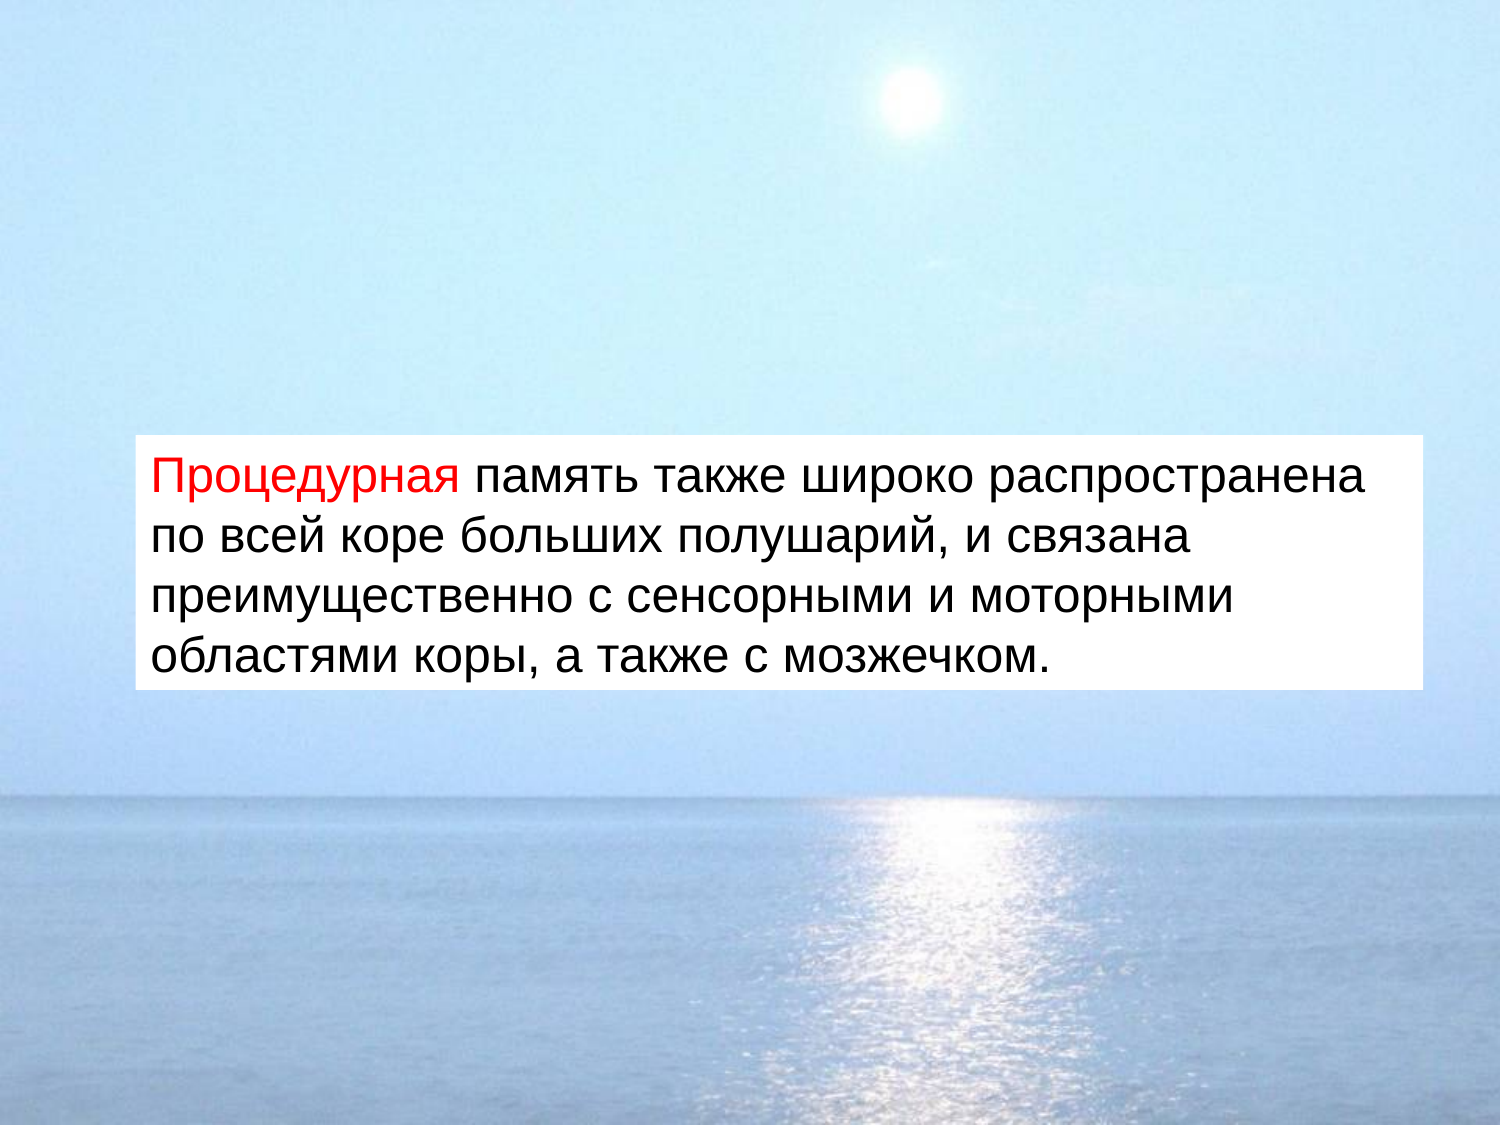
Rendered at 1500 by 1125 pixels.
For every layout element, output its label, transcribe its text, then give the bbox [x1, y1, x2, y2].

picture [0, 0, 1500, 1125]
text_box Процедурная память также широко распространена по всей коре больших полушарий, и связана преимущественно с сенсорными и моторными областями коры, а также с мозжечком. [135, 435, 1424, 690]
